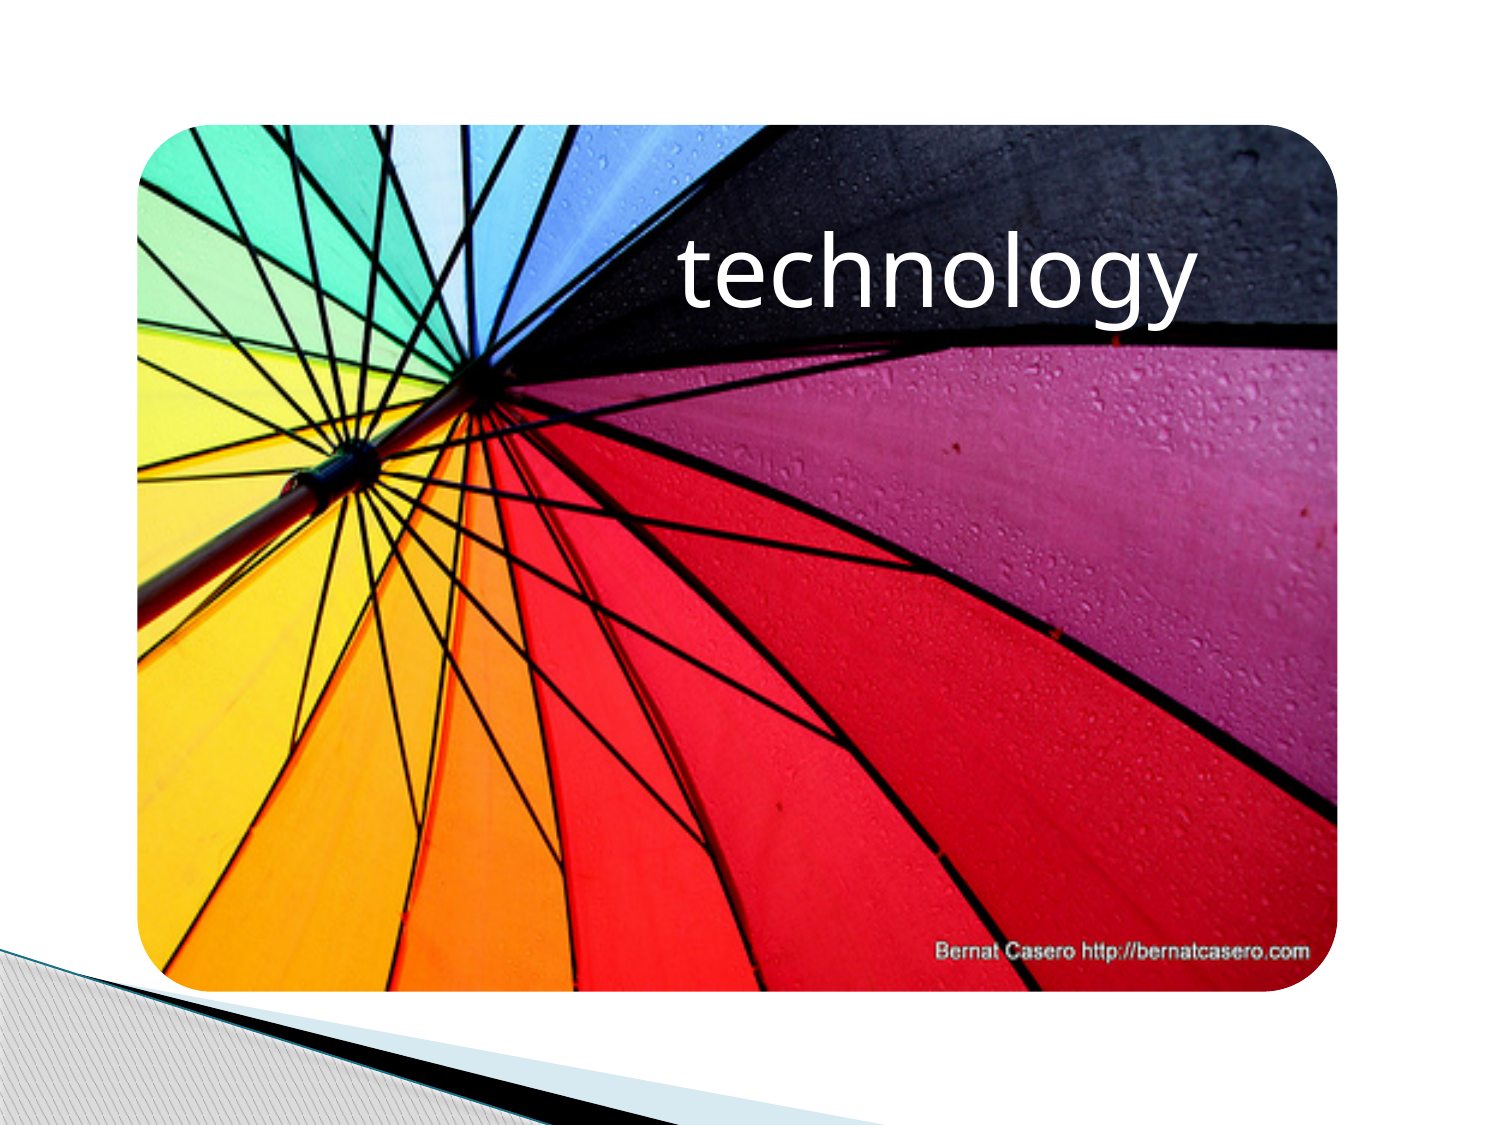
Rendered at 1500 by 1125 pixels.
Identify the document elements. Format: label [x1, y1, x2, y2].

list [137, 124, 1338, 992]
